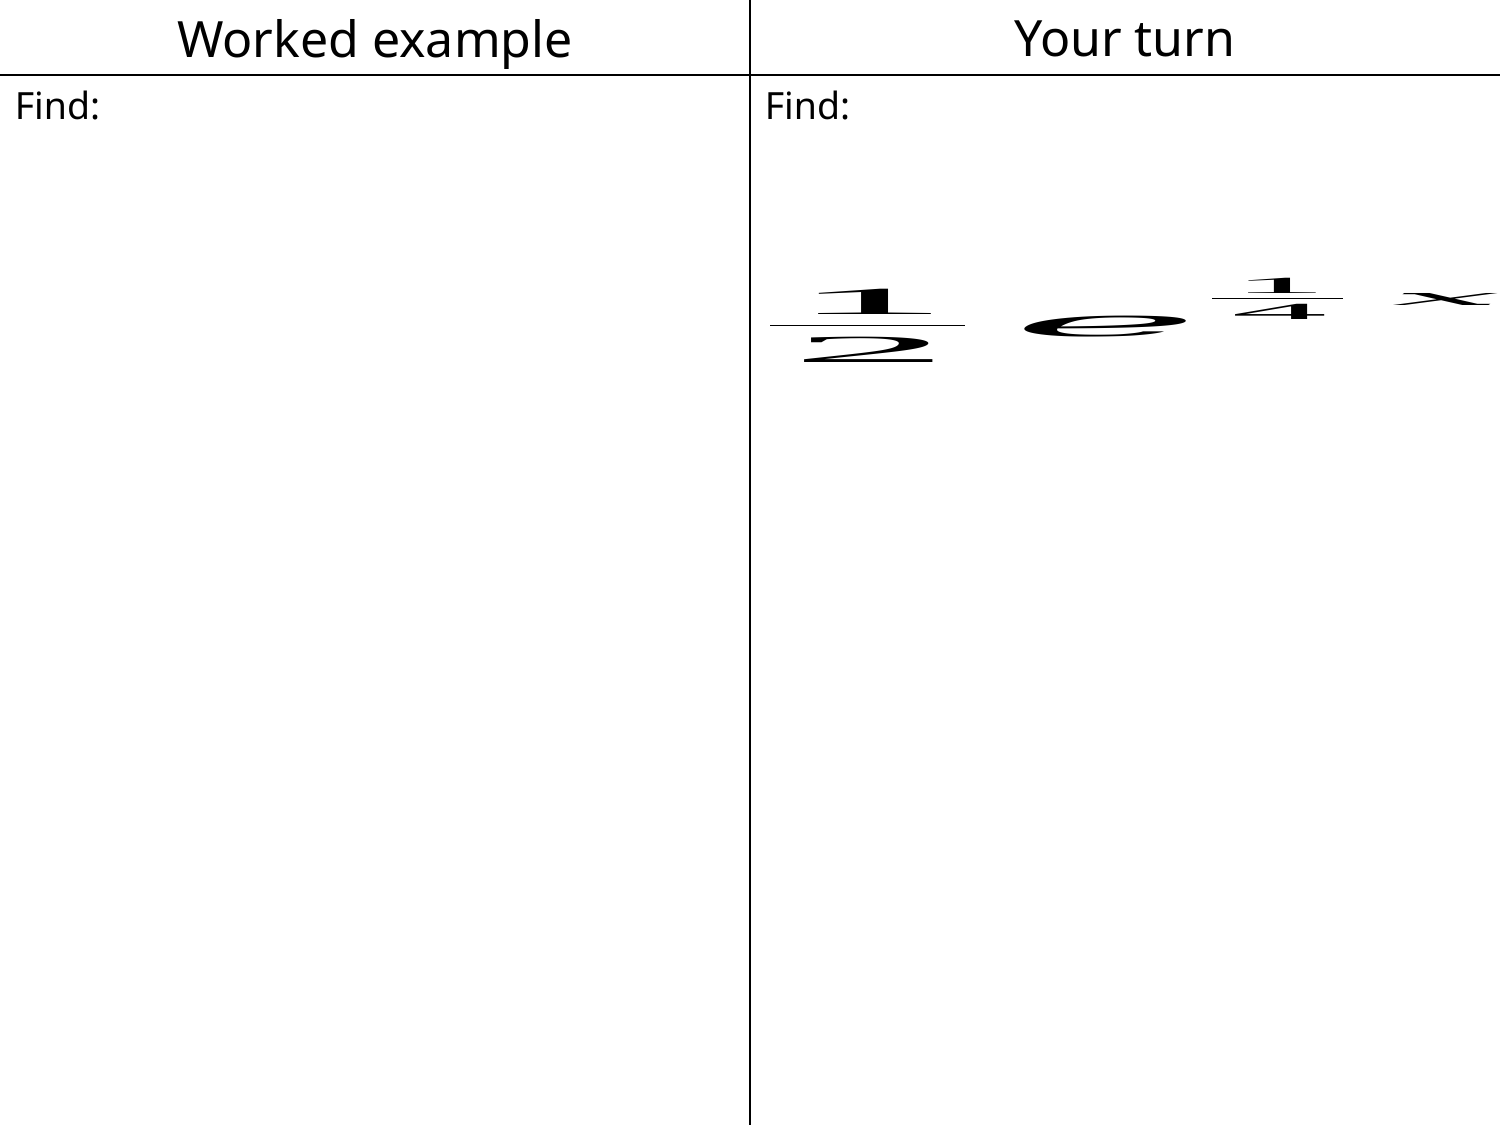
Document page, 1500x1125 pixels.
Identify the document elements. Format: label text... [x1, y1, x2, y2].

text_box Your turn [751, 0, 1500, 74]
text_box Worked example [0, 0, 749, 74]
